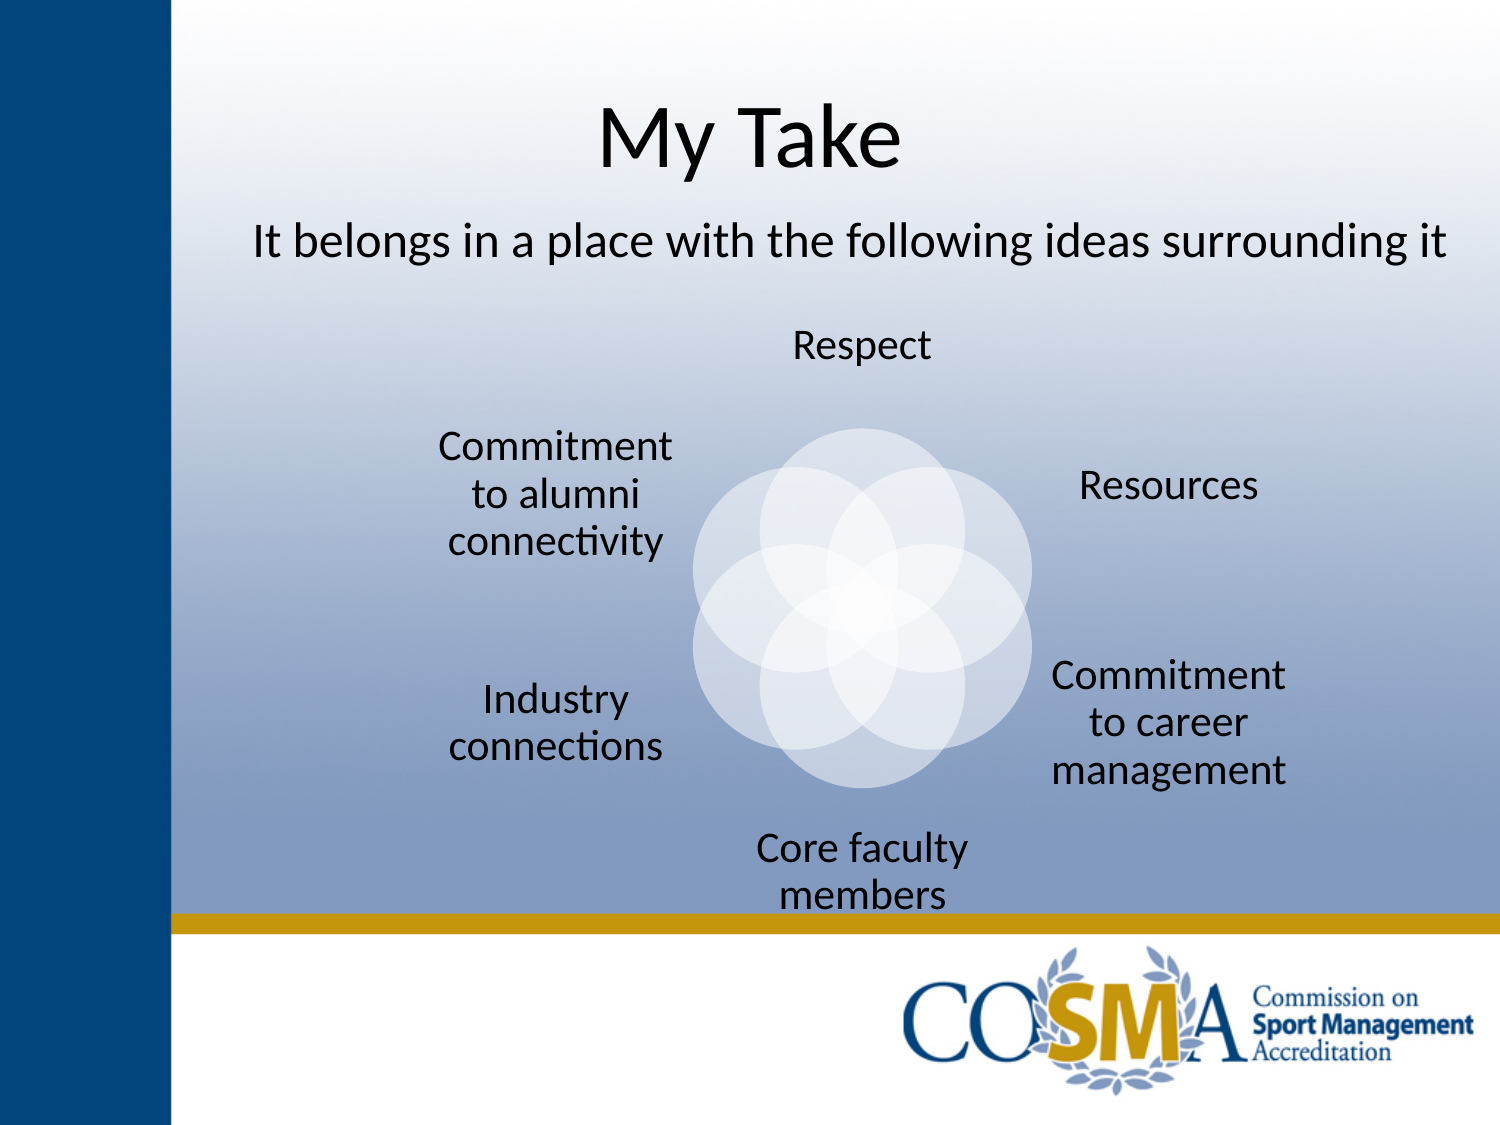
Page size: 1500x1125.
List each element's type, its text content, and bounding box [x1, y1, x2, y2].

title My Take [75, 37, 1425, 225]
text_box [362, 274, 1363, 942]
list It belongs in a place with the following ideas surrounding it [174, 200, 1500, 943]
picture [0, 0, 1500, 1125]
